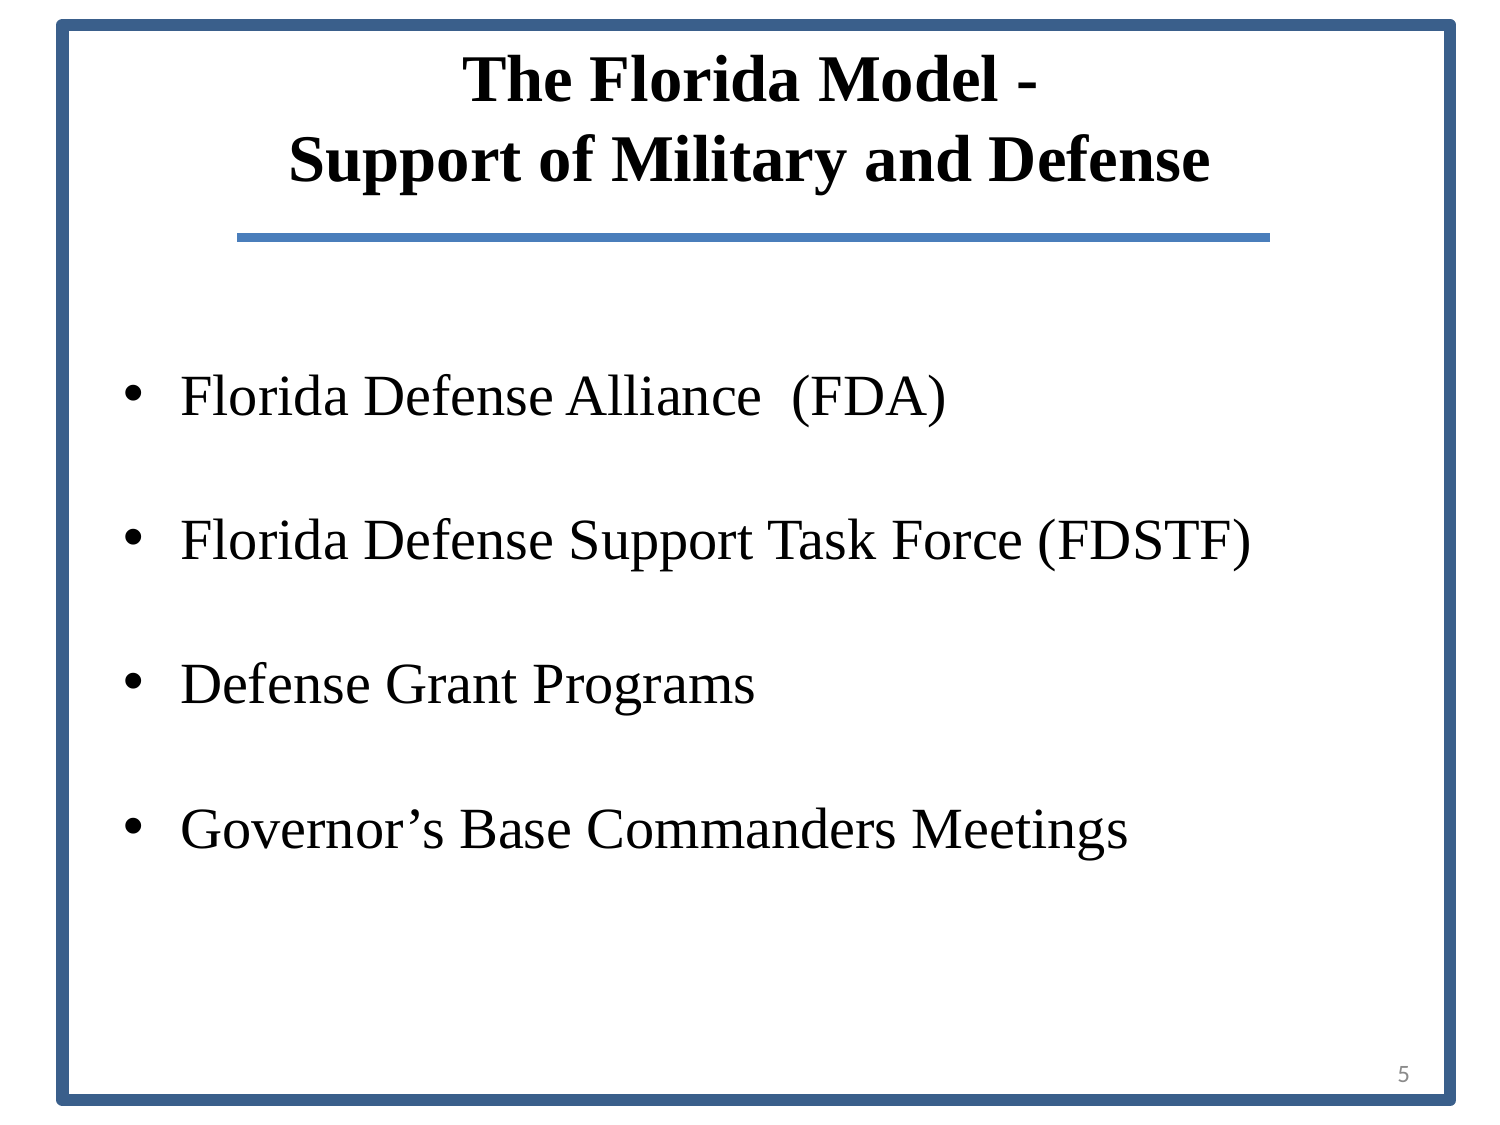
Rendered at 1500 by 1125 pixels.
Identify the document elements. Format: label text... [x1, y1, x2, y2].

text_box [60, 23, 1452, 1102]
text_box The Florida Model - Support of Military and Defense [75, 27, 1426, 220]
text_box Florida Defense Alliance (FDA) Florida Defense Support Task Force (FDSTF) Defense Grant Programs Governor’s Base Commanders Meetings [109, 349, 1393, 1011]
